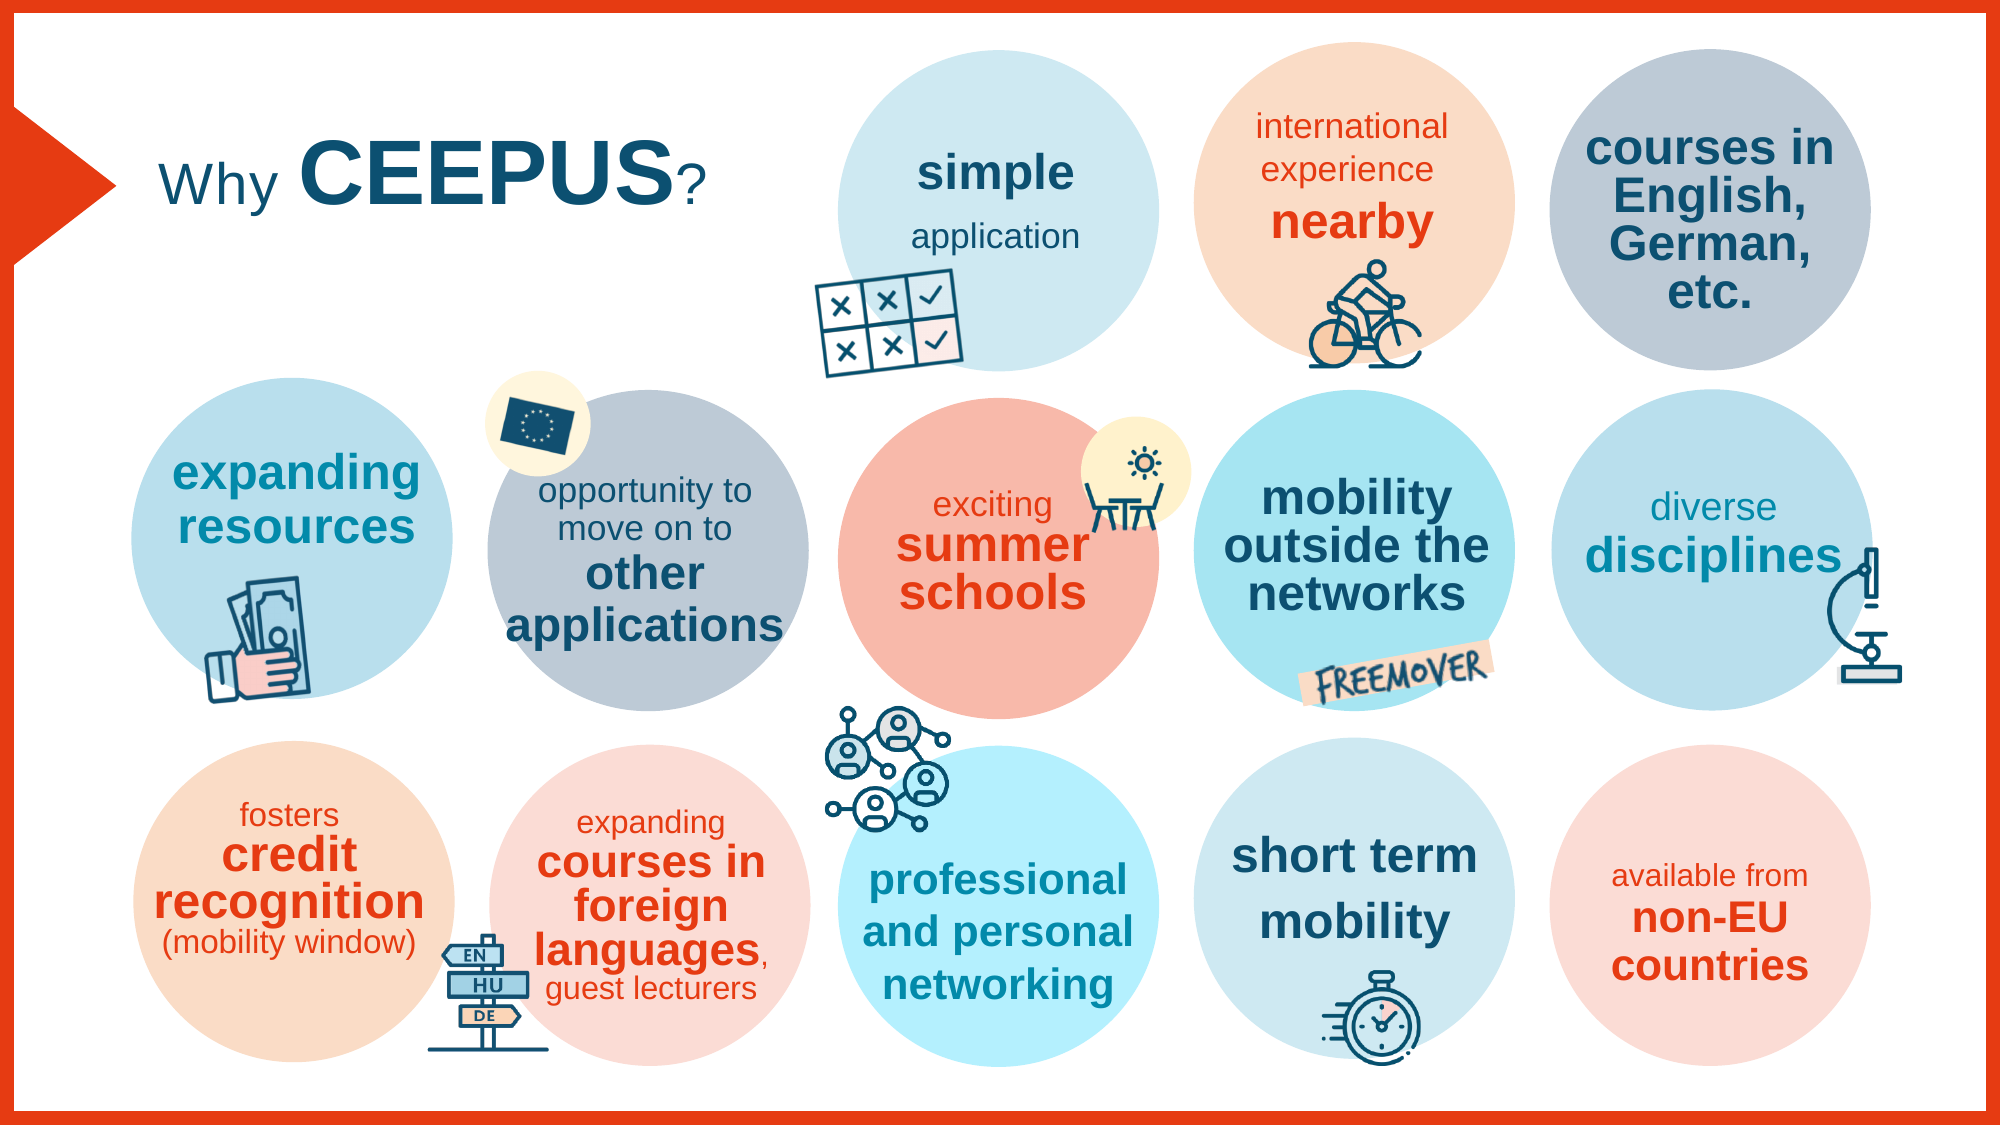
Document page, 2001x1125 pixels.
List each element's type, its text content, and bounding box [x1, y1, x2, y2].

text_box [616, 709, 681, 713]
text_box [484, 369, 592, 478]
picture [342, 522, 354, 538]
text_box [9, 102, 119, 270]
picture [908, 272, 954, 318]
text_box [131, 377, 455, 700]
picture [262, 522, 273, 538]
text_box Why CEEPUS? [143, 0, 961, 354]
picture [824, 329, 870, 374]
picture [491, 386, 584, 466]
picture [153, 522, 366, 767]
text_box fosters credit recognition (mobility window) [90, 793, 478, 1018]
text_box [837, 389, 1873, 416]
picture [423, 927, 555, 1055]
picture [1299, 249, 1428, 371]
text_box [832, 416, 1912, 728]
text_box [837, 42, 1871, 372]
picture [819, 283, 864, 329]
text_box opportunity to move on to other applications [481, 426, 809, 709]
picture [864, 278, 909, 323]
picture [914, 318, 960, 363]
text_box [587, 388, 752, 426]
picture [808, 270, 965, 384]
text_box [789, 669, 1871, 1073]
text_box [0, 0, 2000, 1125]
picture [293, 522, 302, 538]
text_box expanding courses in foreign languages, guest lecturers [478, 790, 789, 1015]
picture [869, 323, 915, 369]
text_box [1286, 640, 1519, 703]
